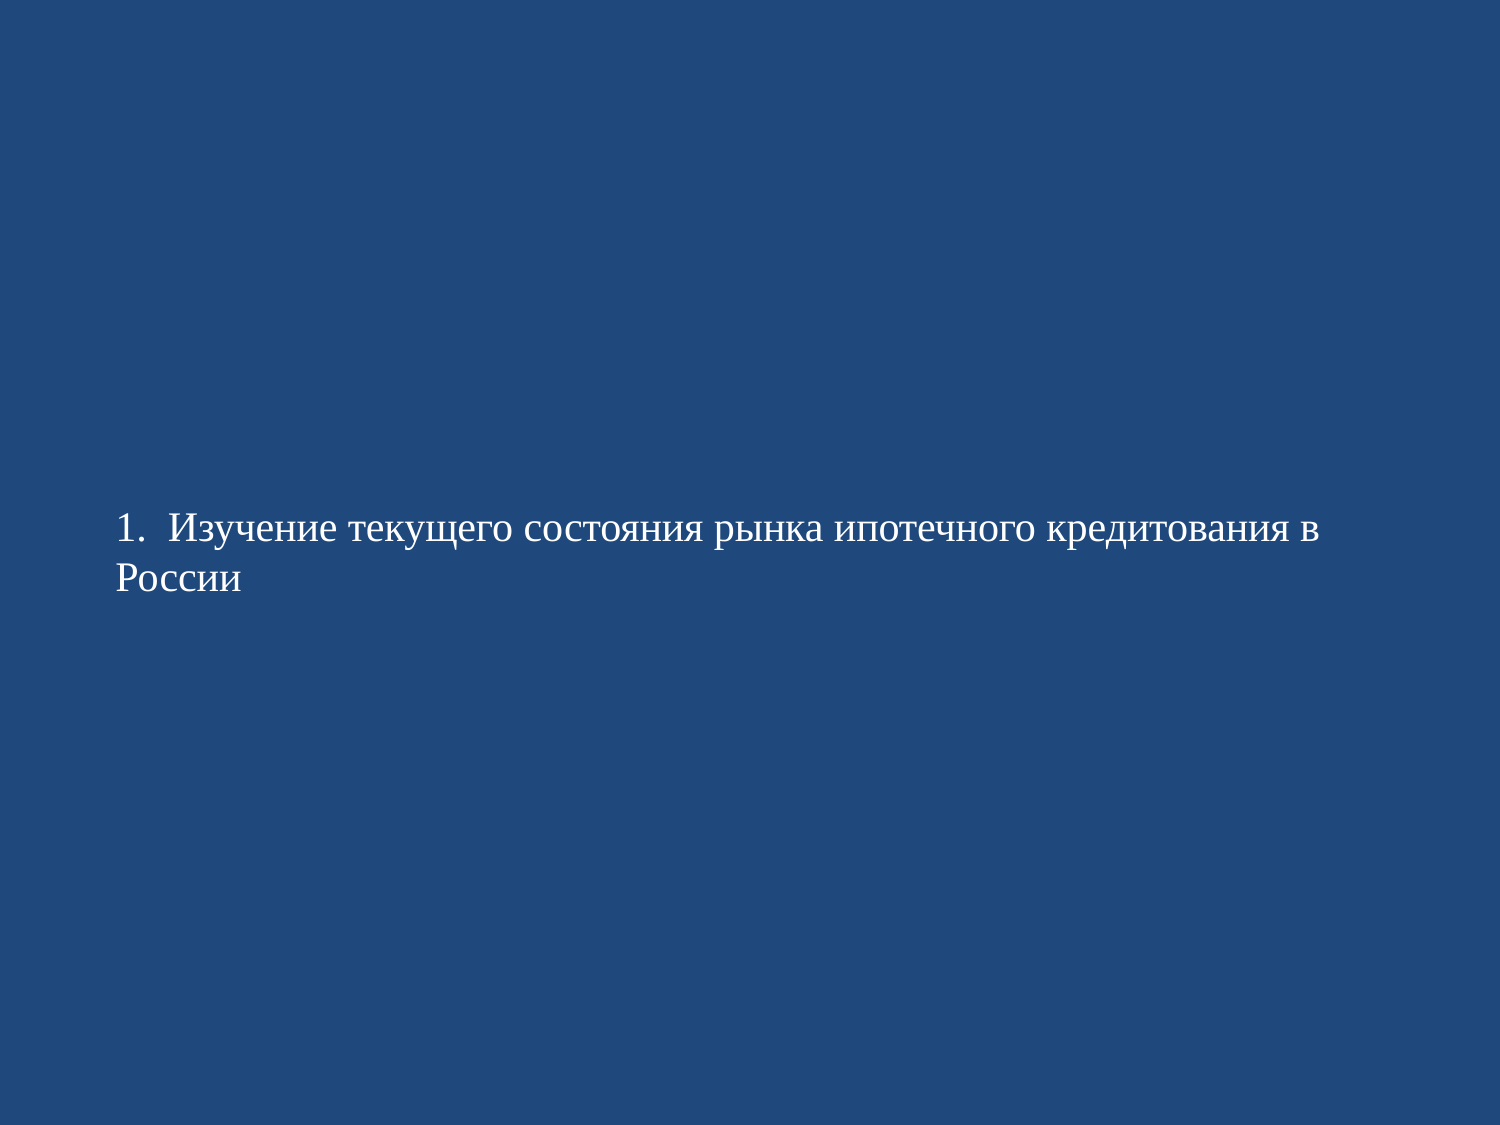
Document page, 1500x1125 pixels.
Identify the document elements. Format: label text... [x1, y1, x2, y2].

title 1. Изучение текущего состояния рынка ипотечного кредитования в России [100, 491, 1451, 680]
